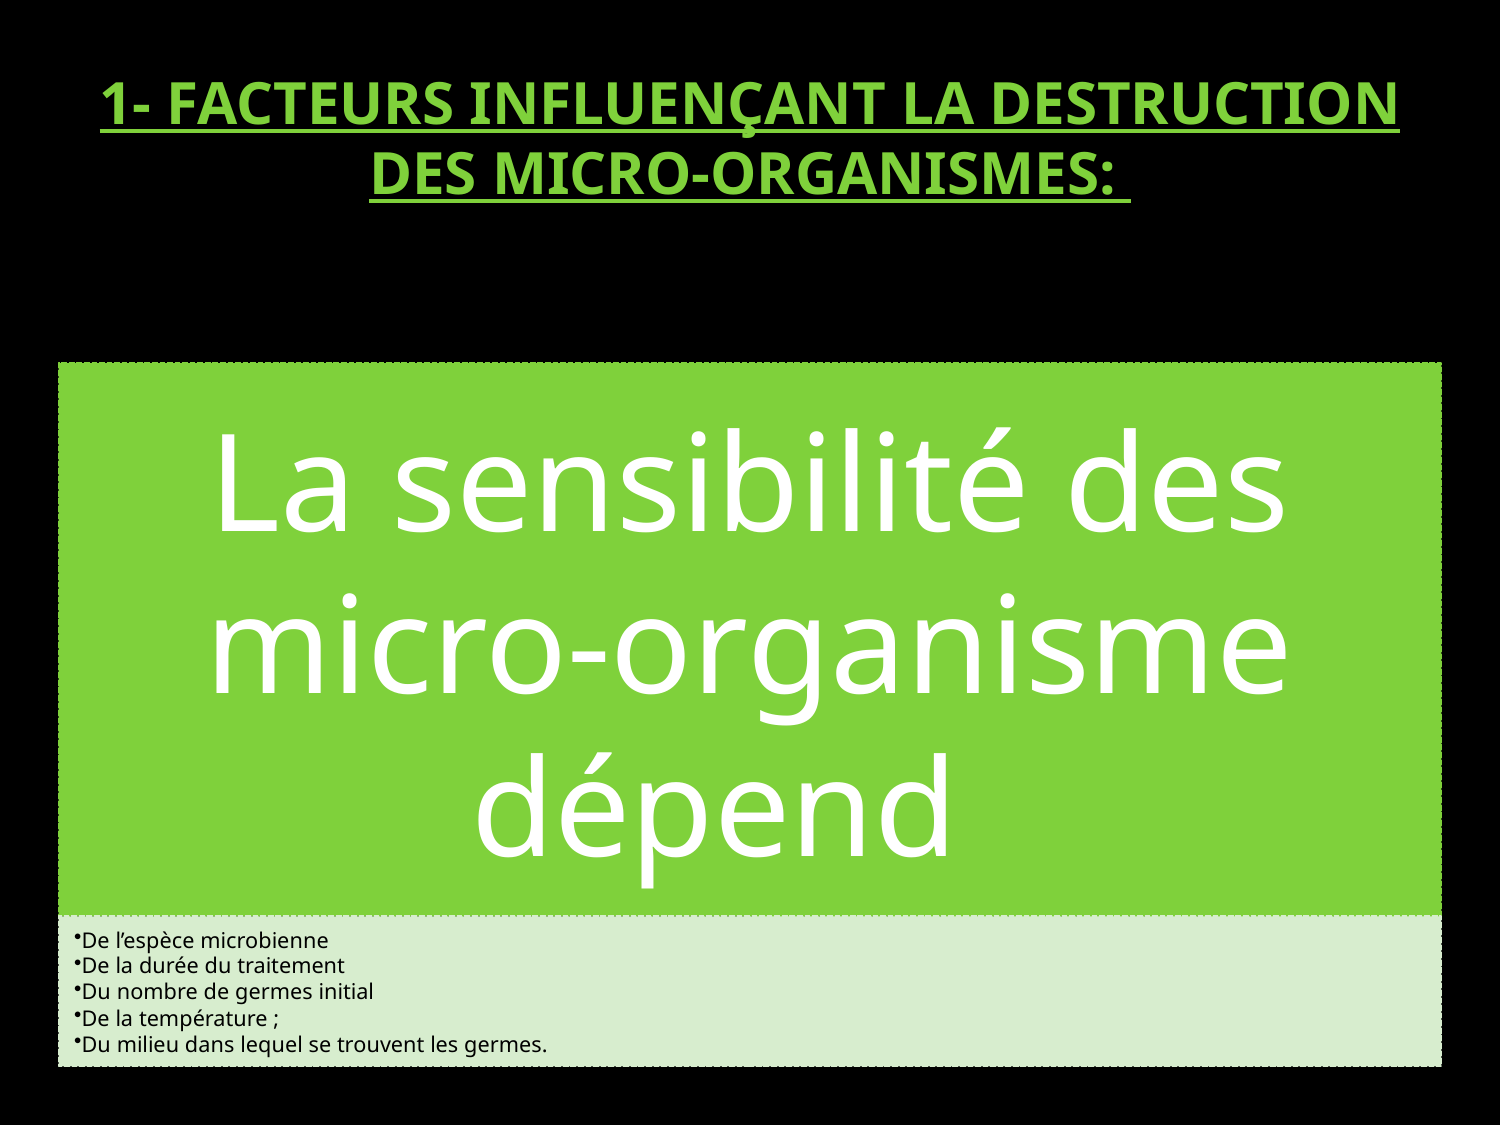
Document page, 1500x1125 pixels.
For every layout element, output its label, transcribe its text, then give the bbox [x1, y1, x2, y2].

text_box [58, 362, 1442, 1067]
text_box 1- FACTEURS INFLUENÇANT LA DESTRUCTION DES MICRO-ORGANISMES: [70, 58, 1430, 360]
